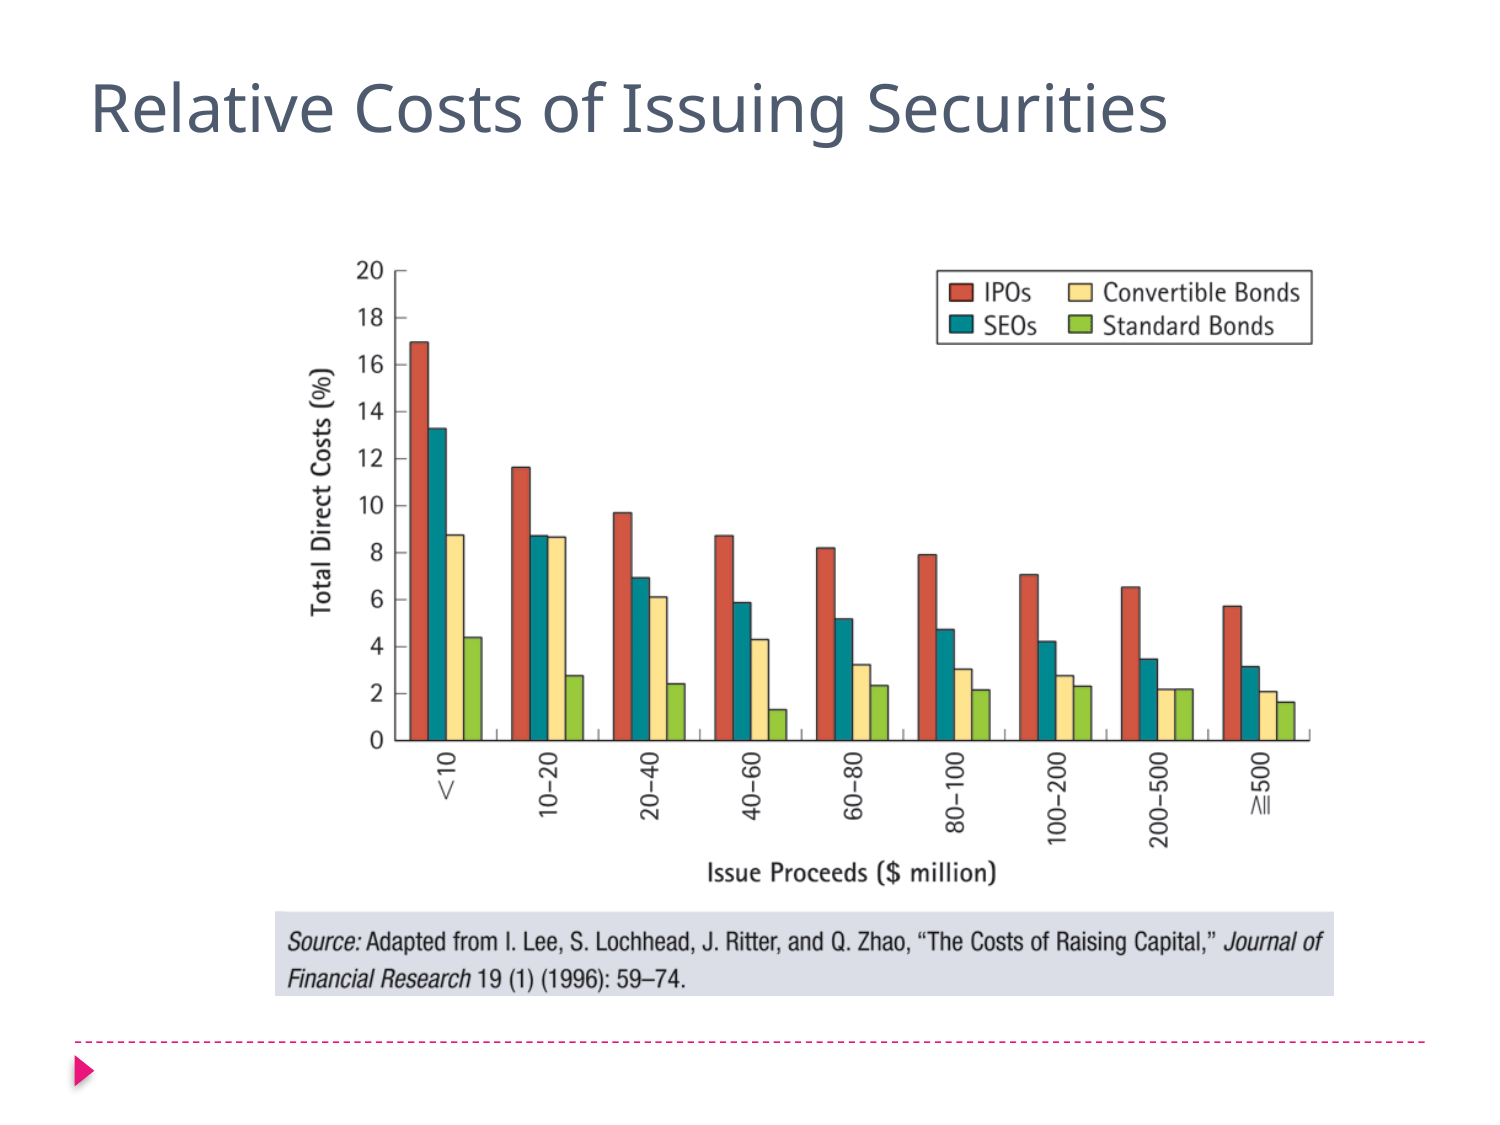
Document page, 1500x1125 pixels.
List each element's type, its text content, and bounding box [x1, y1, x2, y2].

title Relative Costs of Issuing Securities [75, 24, 1425, 188]
picture [274, 249, 1334, 996]
